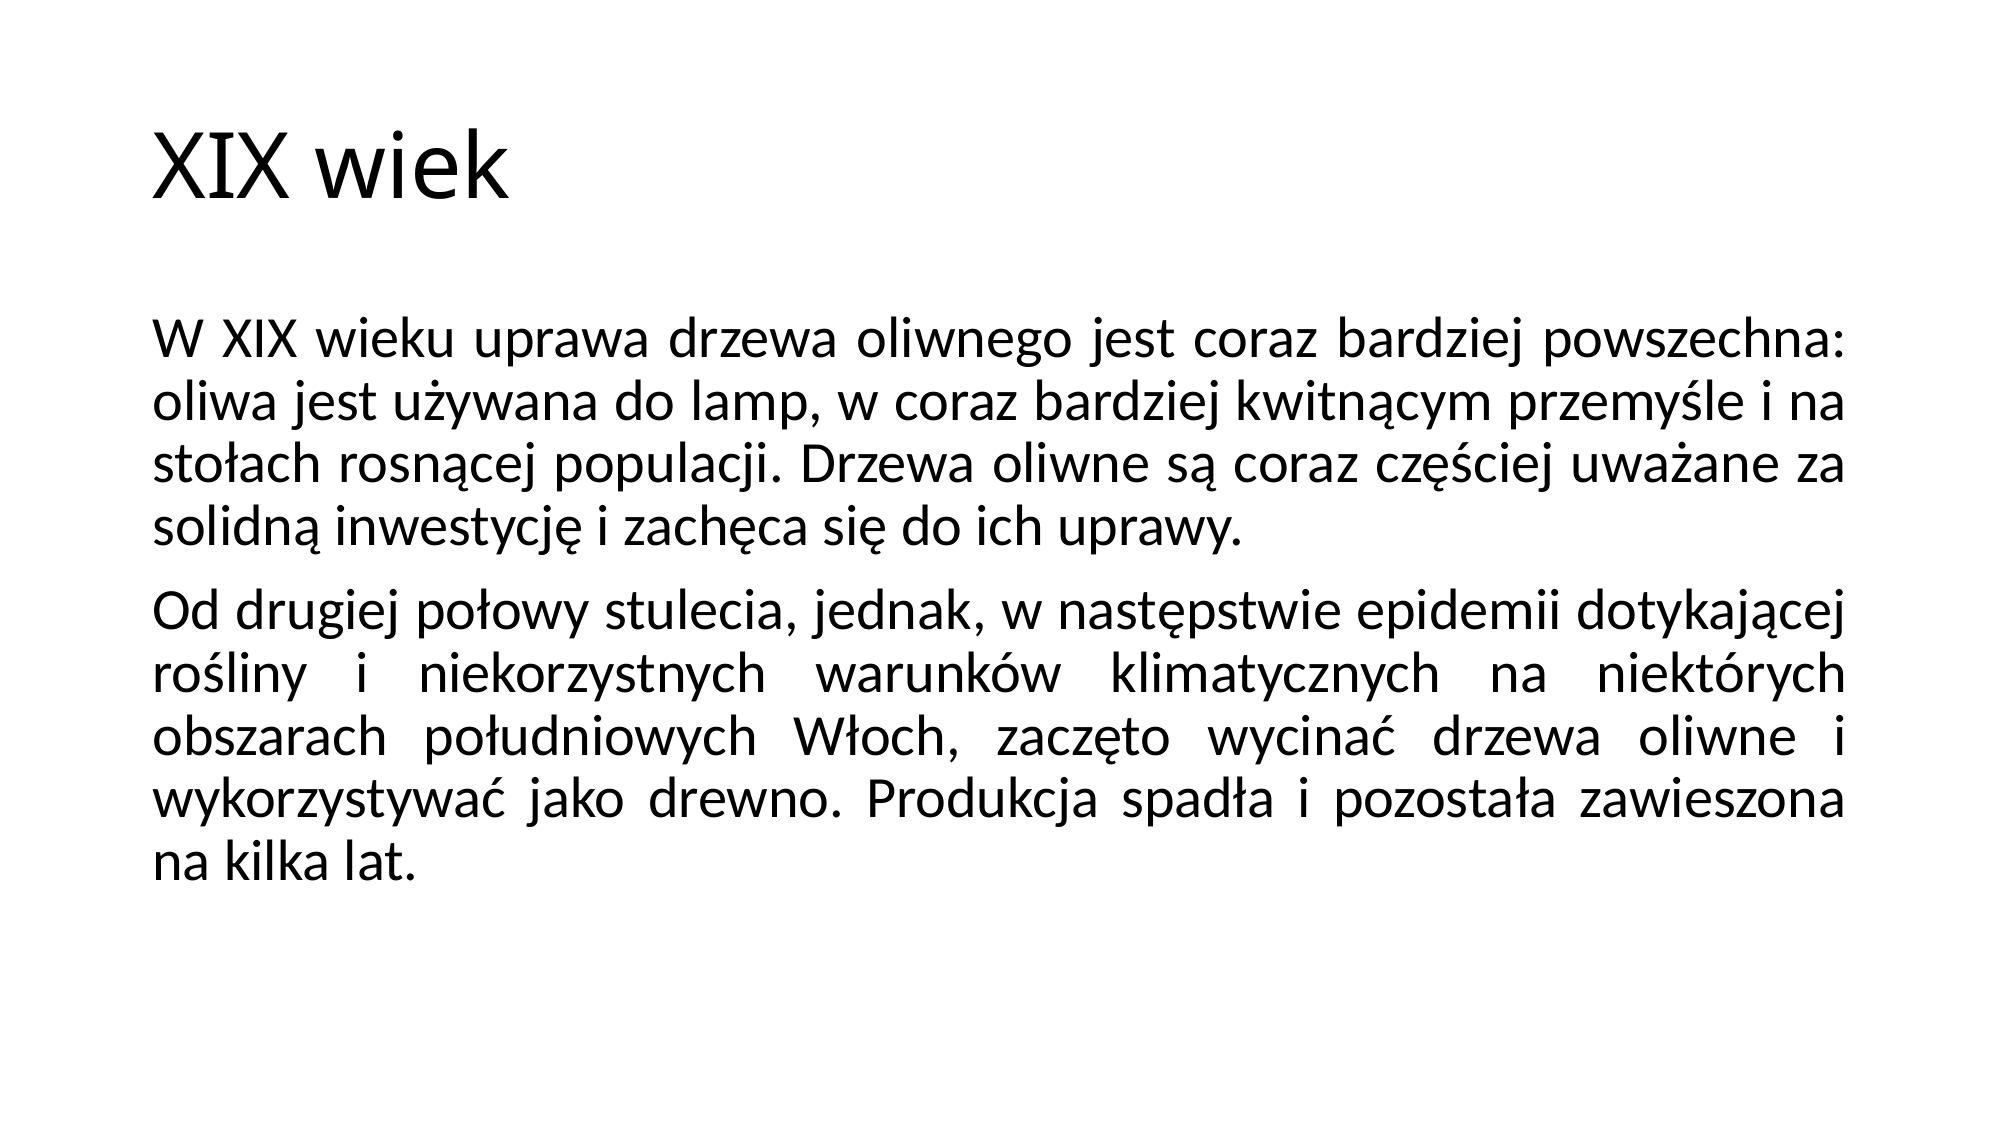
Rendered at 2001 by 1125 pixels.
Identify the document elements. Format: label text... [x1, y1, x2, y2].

list W XIX wieku uprawa drzewa oliwnego jest coraz bardziej powszechna: oliwa jest używana do lamp, w coraz bardziej kwitnącym przemyśle i na stołach rosnącej populacji. Drzewa oliwne są coraz częściej uważane za solidną inwestycję i zachęca się do ich uprawy. Od drugiej połowy stulecia, jednak, w następstwie epidemii dotykającej rośliny i niekorzystnych warunków klimatycznych na niektórych obszarach południowych Włoch, zaczęto wycinać drzewa oliwne i wykorzystywać jako drewno. Produkcja spadła i pozostała zawieszona na kilka lat. [137, 299, 1863, 1014]
title XIX wiek [137, 59, 1863, 278]
